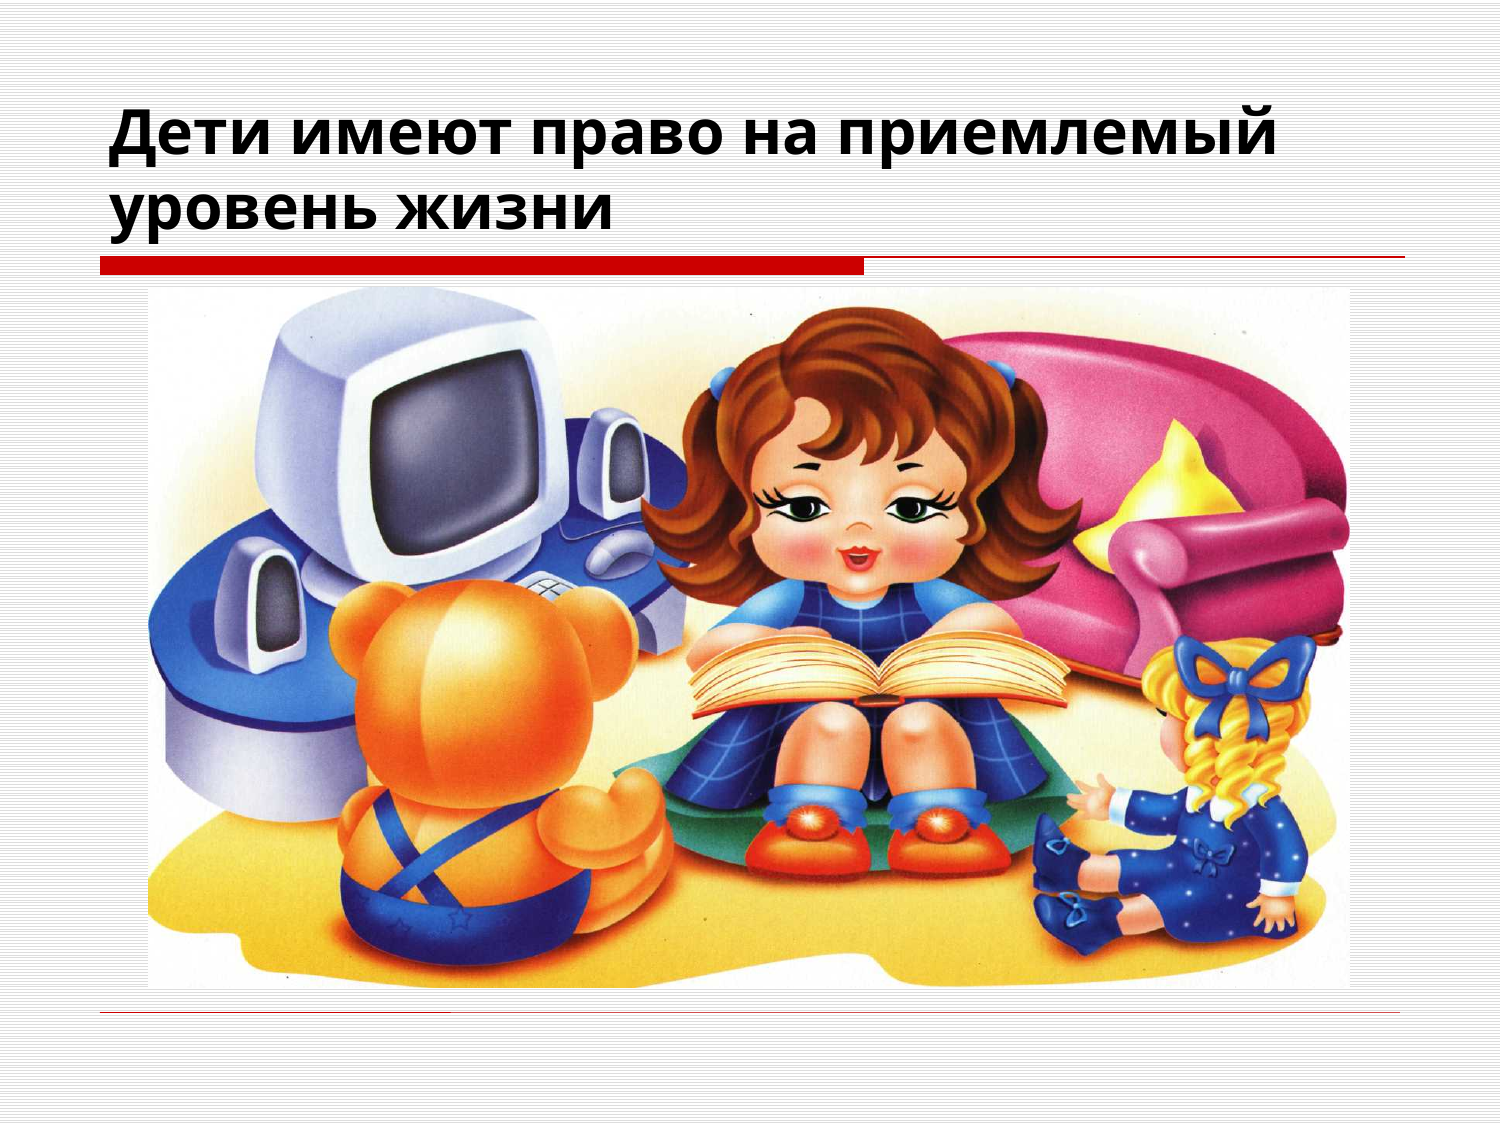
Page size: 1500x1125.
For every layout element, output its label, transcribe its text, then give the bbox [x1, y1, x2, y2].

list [147, 287, 1351, 988]
title Дети имеют право на приемлемый уровень жизни [93, 49, 1407, 250]
